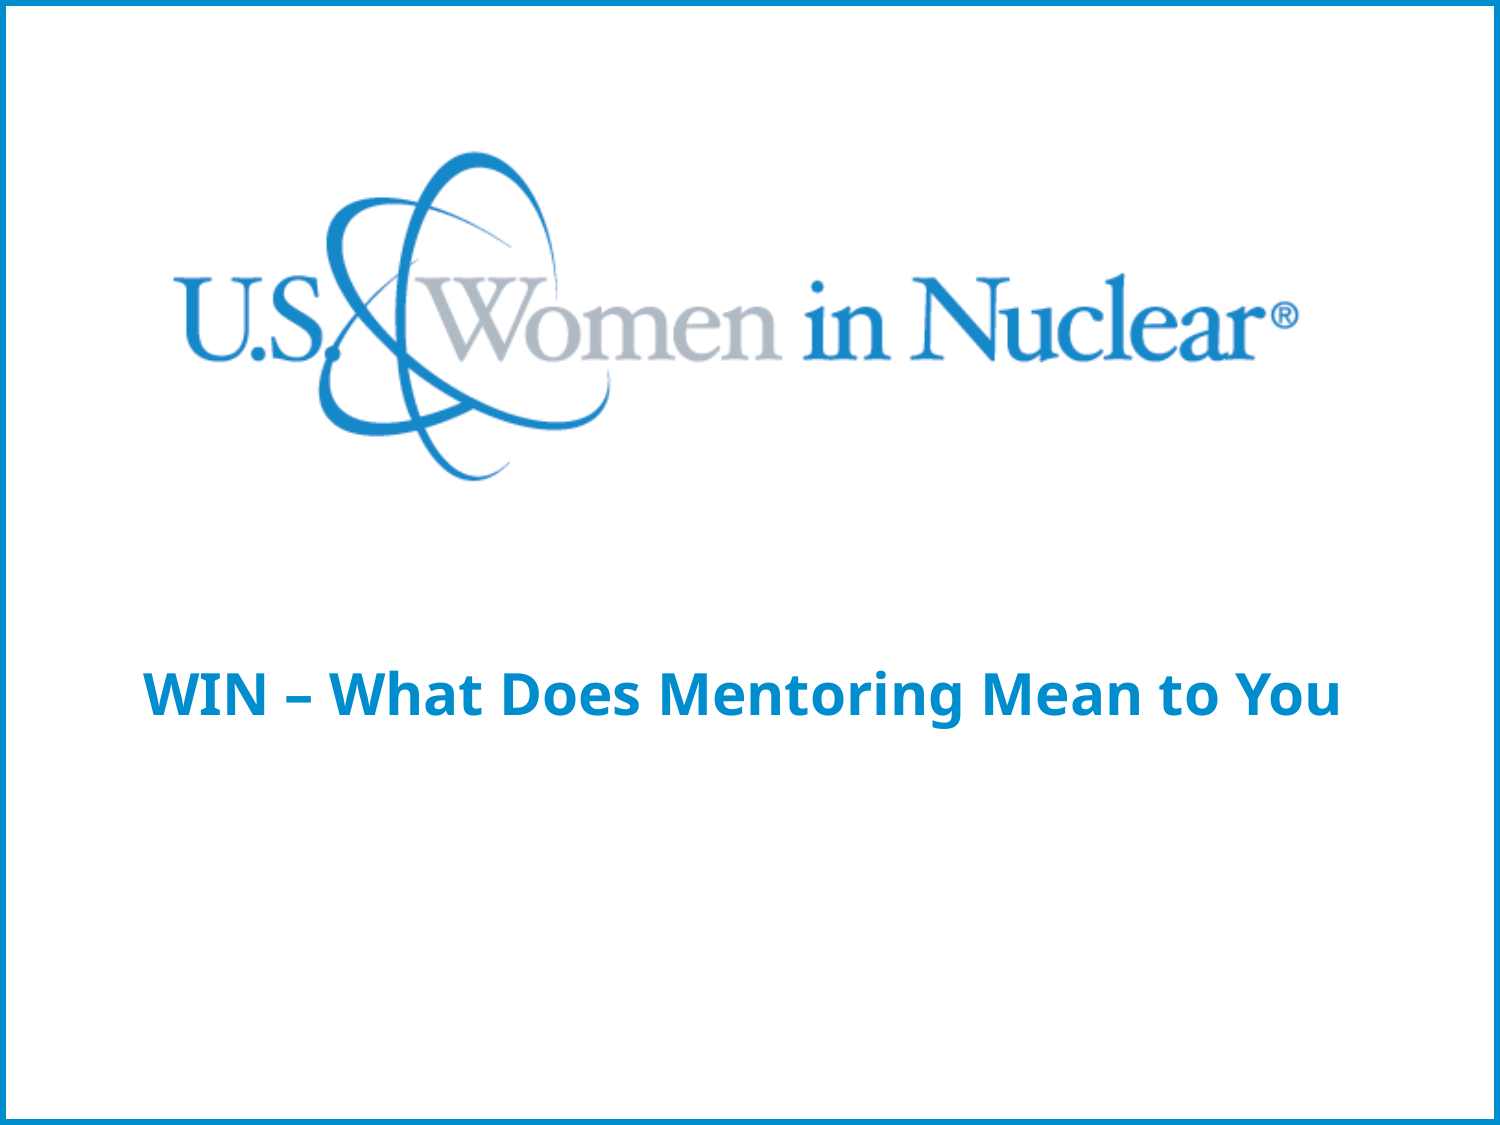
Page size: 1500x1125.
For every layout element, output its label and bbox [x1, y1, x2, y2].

text_box [0, 0, 1500, 1125]
picture [137, 148, 1415, 522]
